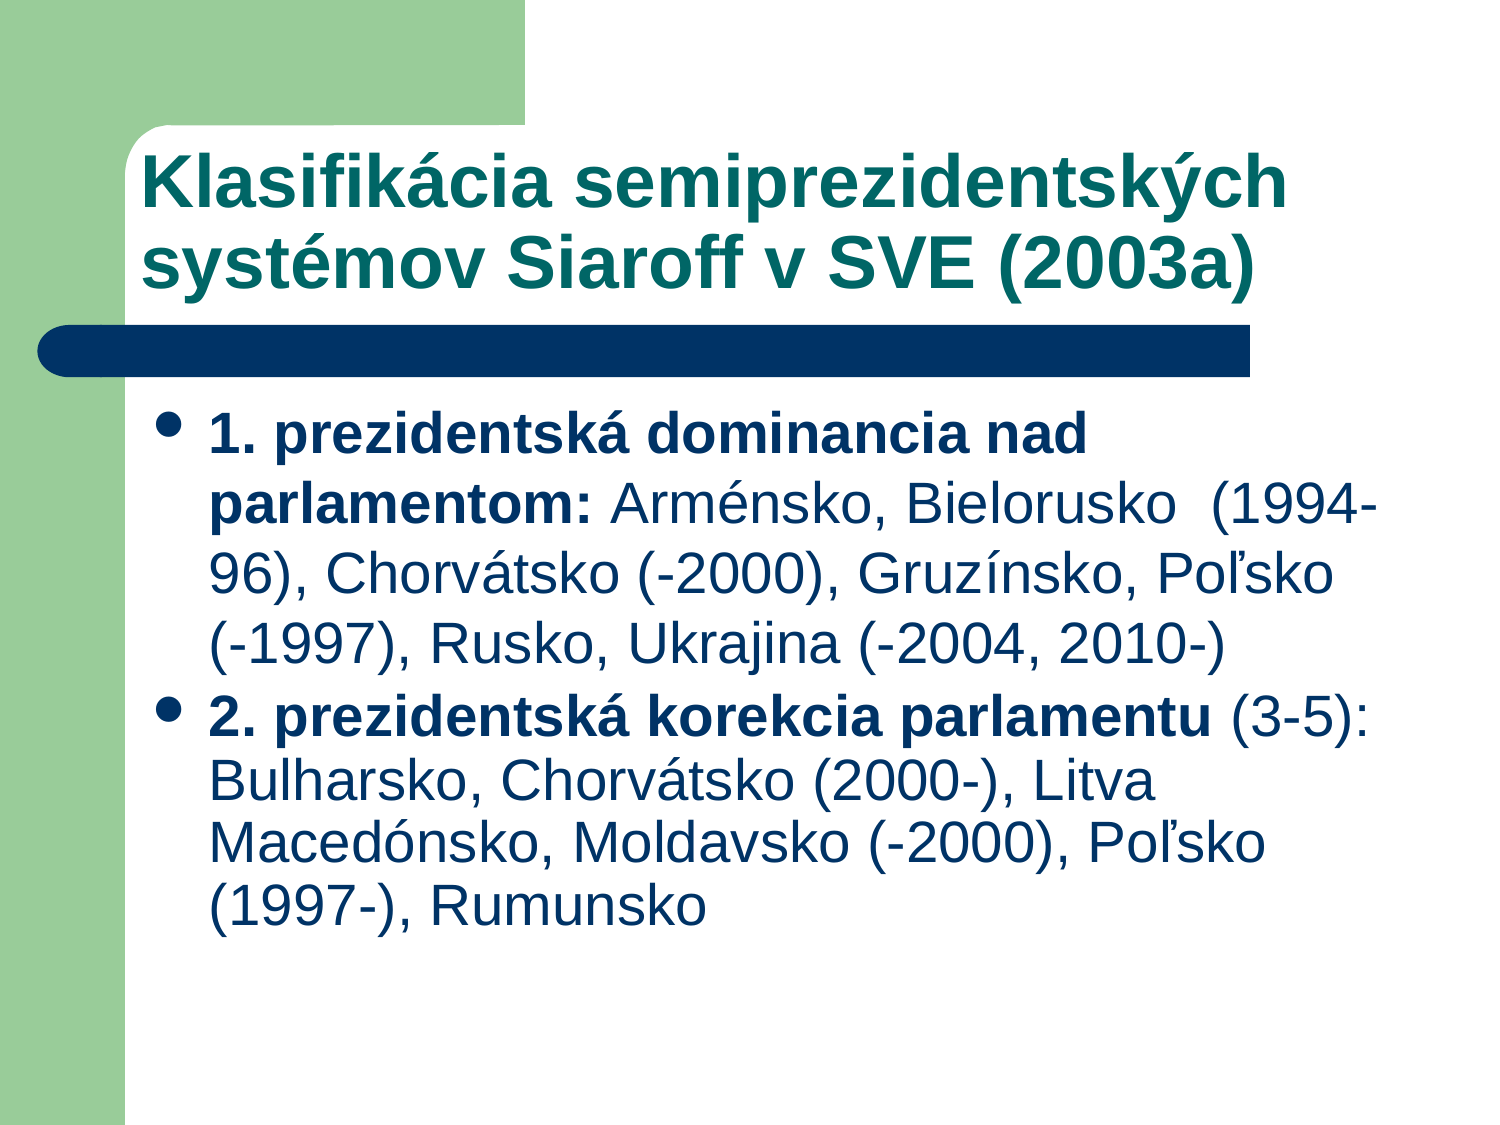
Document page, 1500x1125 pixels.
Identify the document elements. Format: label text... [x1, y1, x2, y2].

list 1. prezidentská dominancia nad parlamentom: Arménsko, Bielorusko (1994-96), Chorvátsko (-2000), Gruzínsko, Poľsko (-1997), Rusko, Ukrajina (-2004, 2010-) 2. prezidentská korekcia parlamentu (3-5): Bulharsko, Chorvátsko (2000-), Litva Macedónsko, Moldavsko (-2000), Poľsko (1997-), Rumunsko [137, 387, 1400, 999]
title Klasifikácia semiprezidentských systémov Siaroff v SVE (2003a) [125, 125, 1425, 313]
